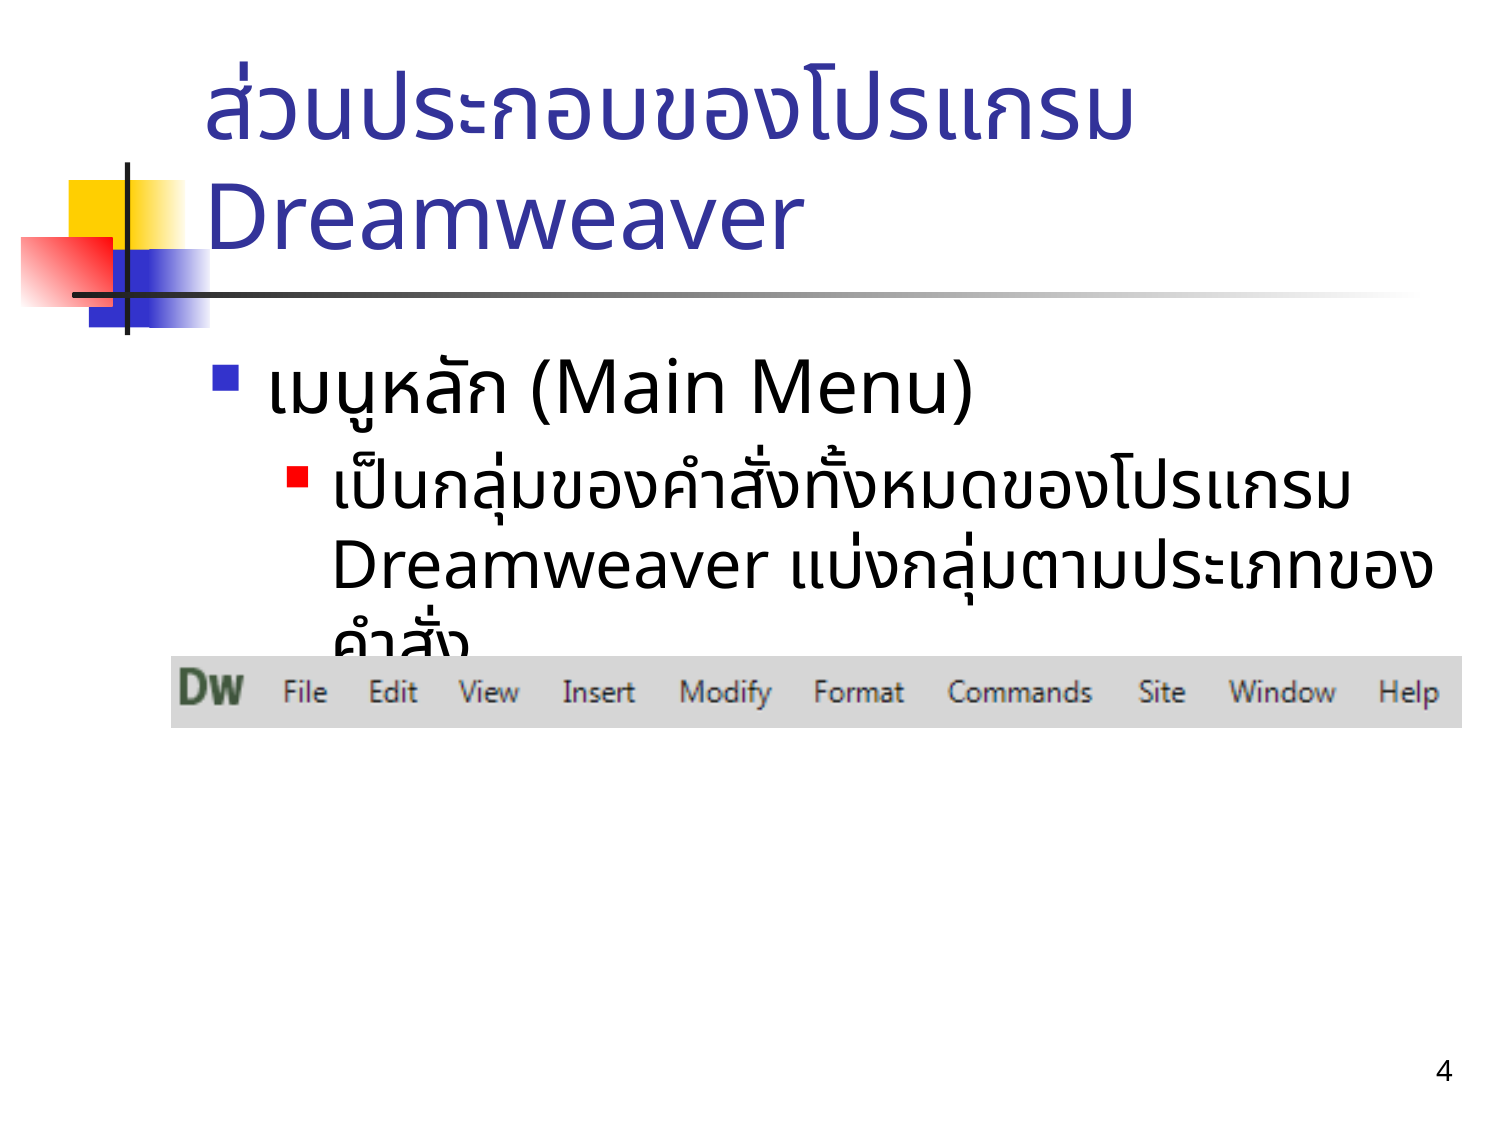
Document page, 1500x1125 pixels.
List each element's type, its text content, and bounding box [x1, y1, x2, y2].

slide_number 4 [1155, 1024, 1468, 1100]
picture [170, 656, 1462, 729]
title ส่วนประกอบของโปรแกรม Dreamweaver [188, 35, 1468, 275]
list เมนูหลัก (Main Menu) เป็นกลุ่มของคำสั่งทั้งหมดของโปรแกรม Dreamweaver แบ่งกลุ่มตามประเภทของคำสั่ง [193, 331, 1469, 1006]
